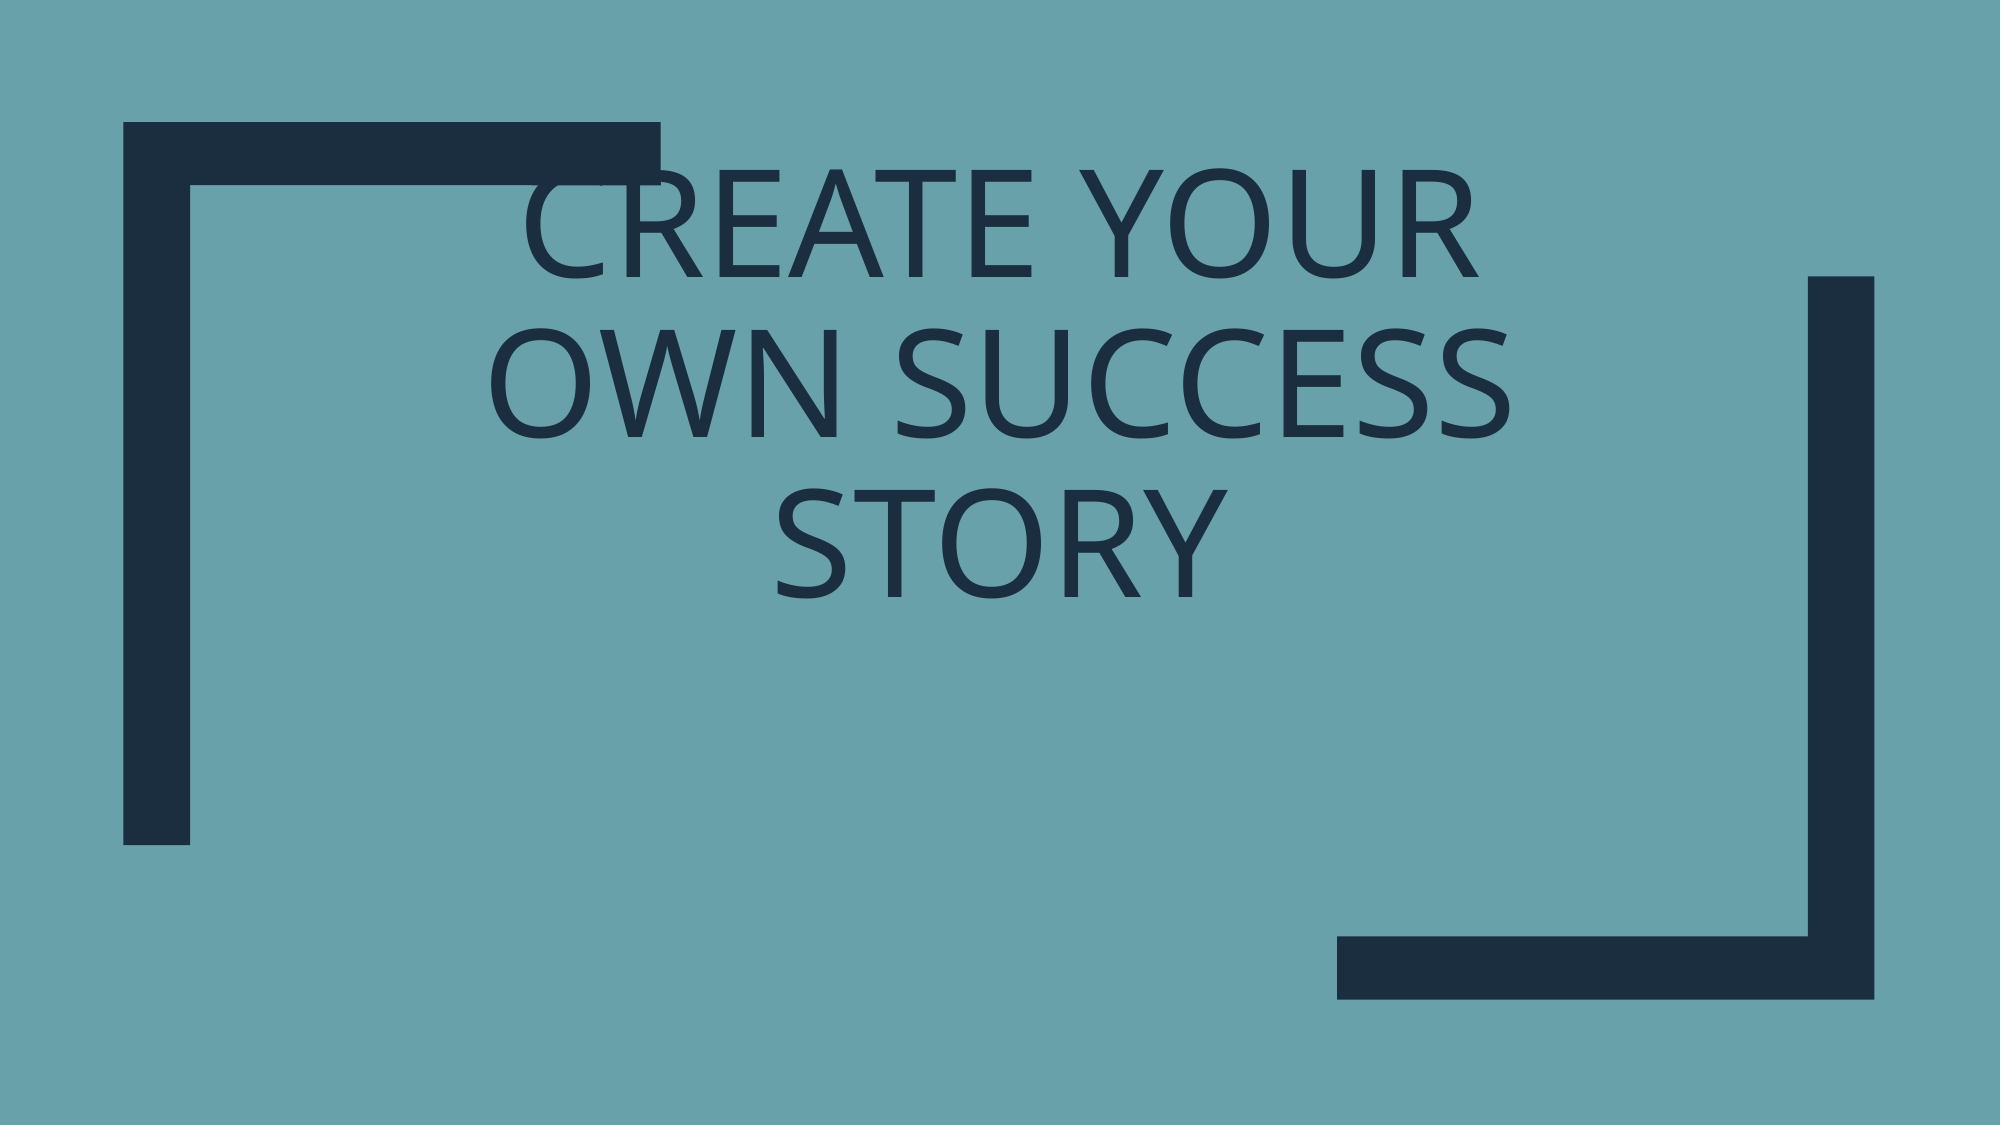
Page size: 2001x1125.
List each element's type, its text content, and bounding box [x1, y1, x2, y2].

title Create your own success story [314, 293, 1686, 638]
